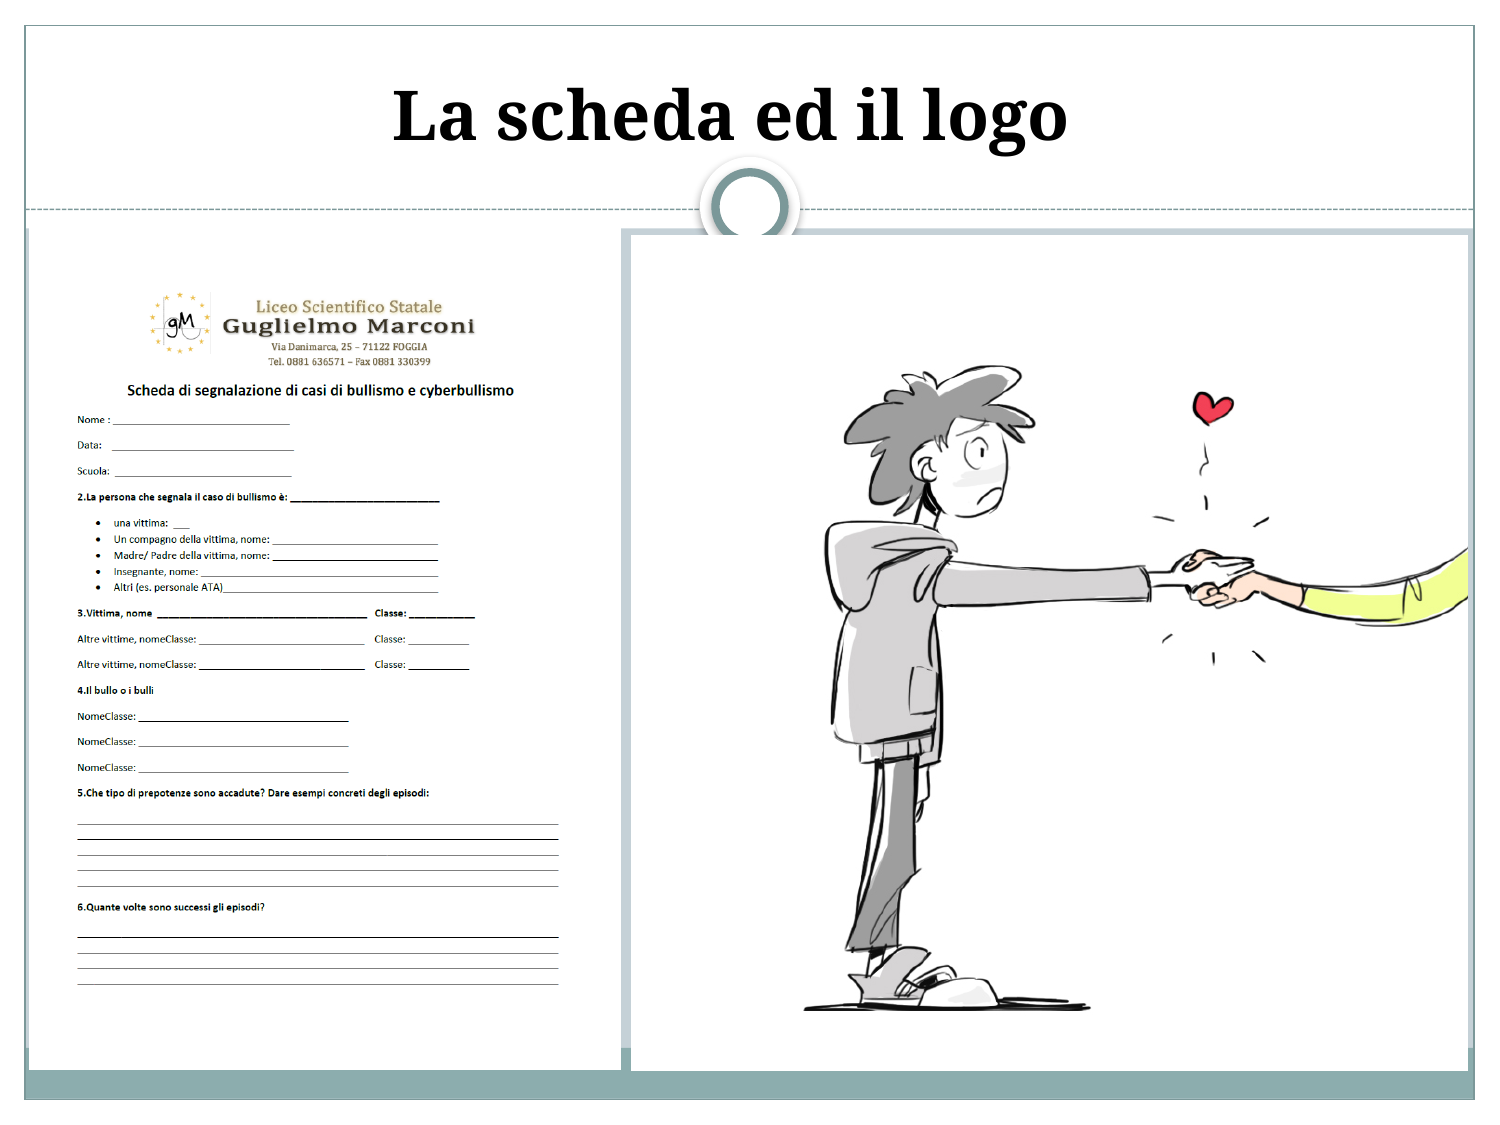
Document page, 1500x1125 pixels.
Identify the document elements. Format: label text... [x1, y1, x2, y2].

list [29, 224, 622, 1070]
picture [631, 234, 1468, 1071]
title La scheda ed il logo [49, 37, 1450, 162]
